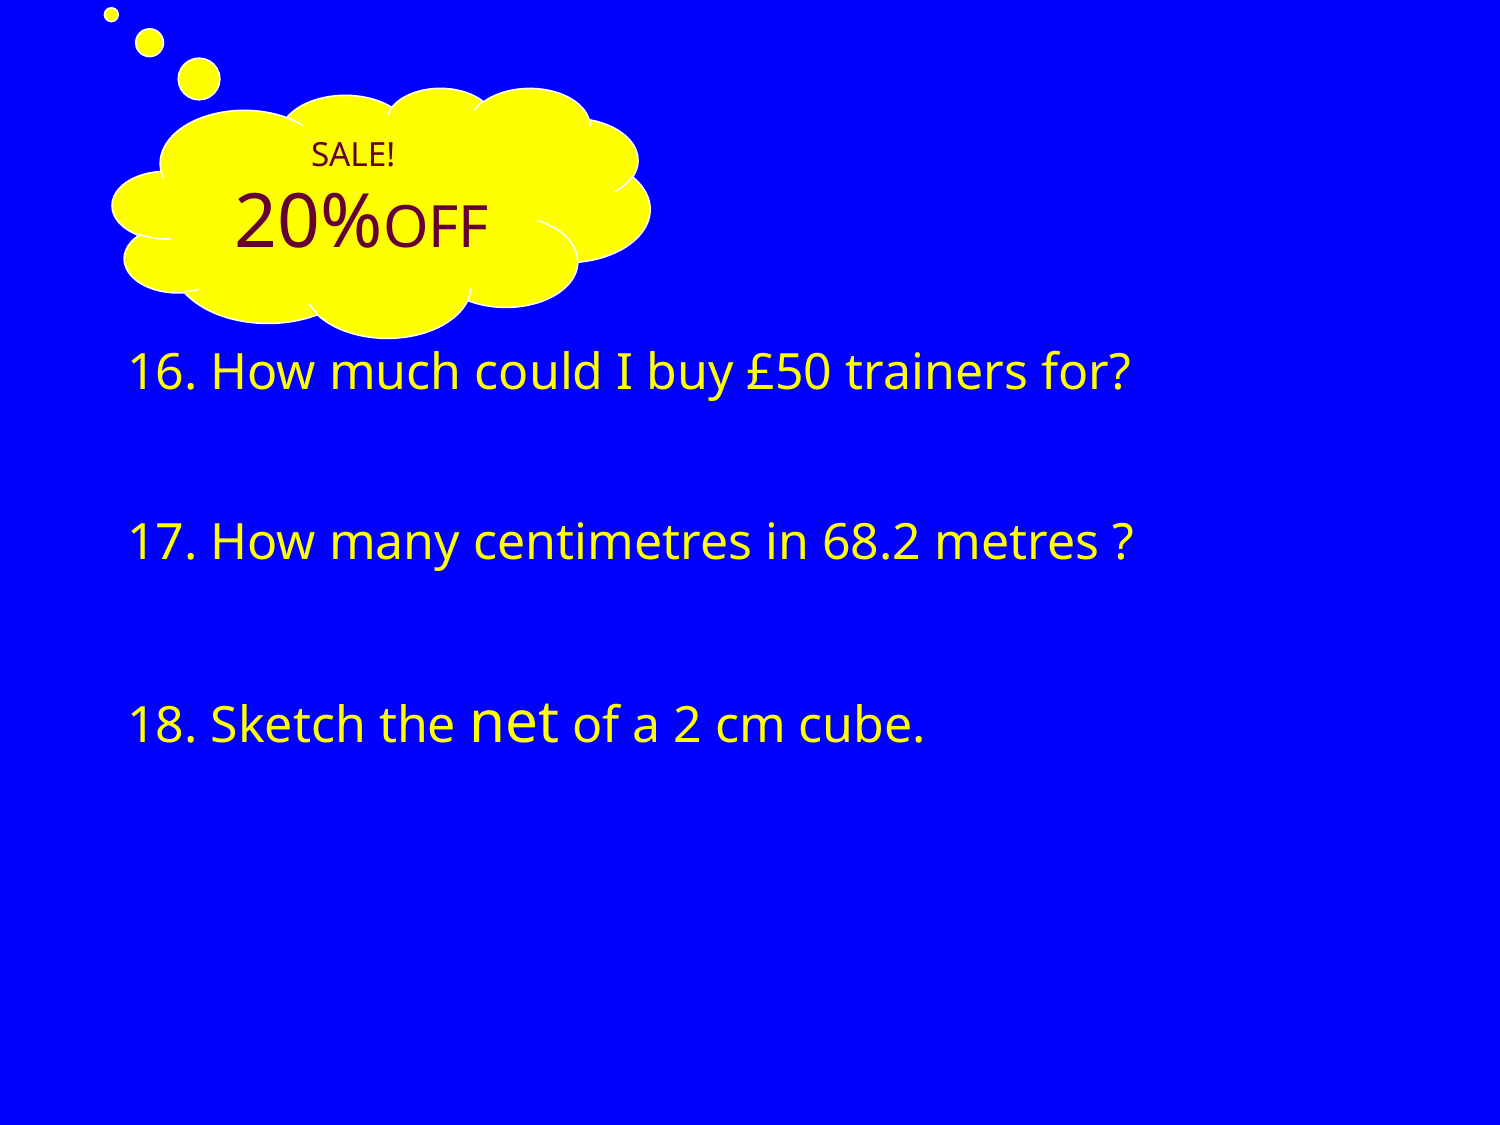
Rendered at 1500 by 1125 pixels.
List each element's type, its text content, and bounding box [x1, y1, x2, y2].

text_box SALE! 20%OFF [111, 88, 651, 339]
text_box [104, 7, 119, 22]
text_box SALE! 20%OFF [178, 58, 220, 100]
text_box SALE! 20%OFF [135, 28, 164, 57]
text_box 16. How much could I buy £50 trainers for? 17. How many centimetres in 68.2 metres ? 18. Sketch the net of a 2 cm cube. [112, 187, 1425, 762]
